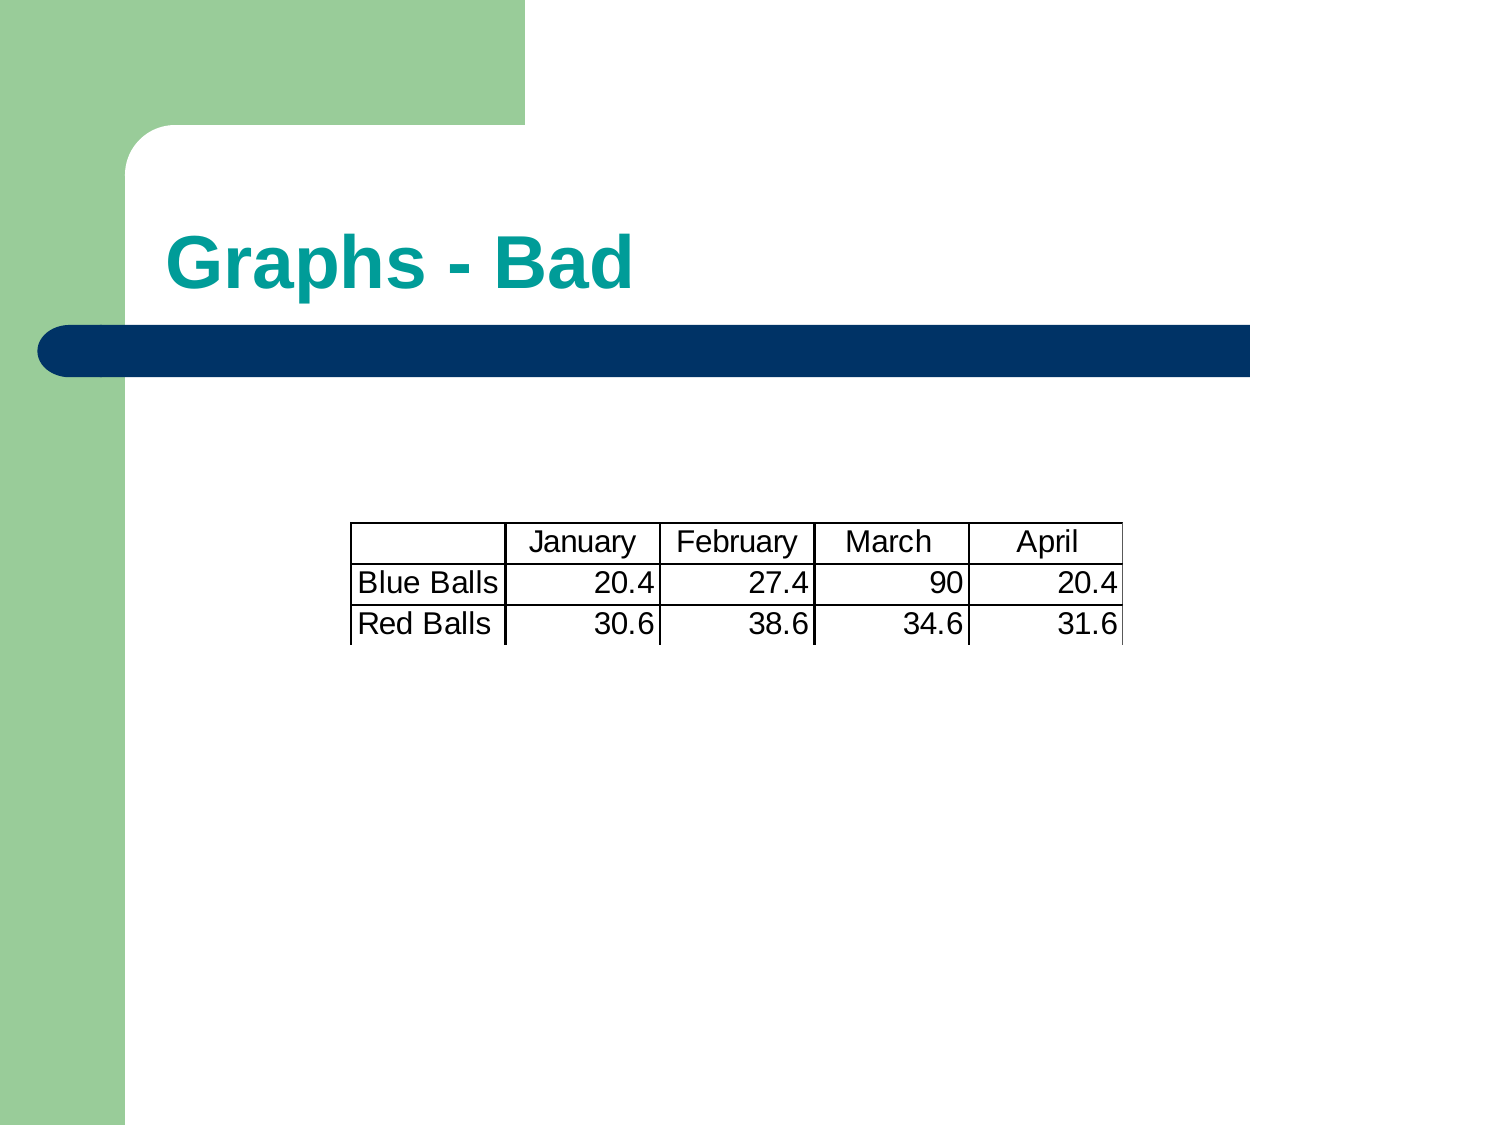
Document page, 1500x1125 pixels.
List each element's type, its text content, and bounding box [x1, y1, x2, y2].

title Graphs - Bad [150, 125, 1463, 313]
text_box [349, 521, 1126, 648]
